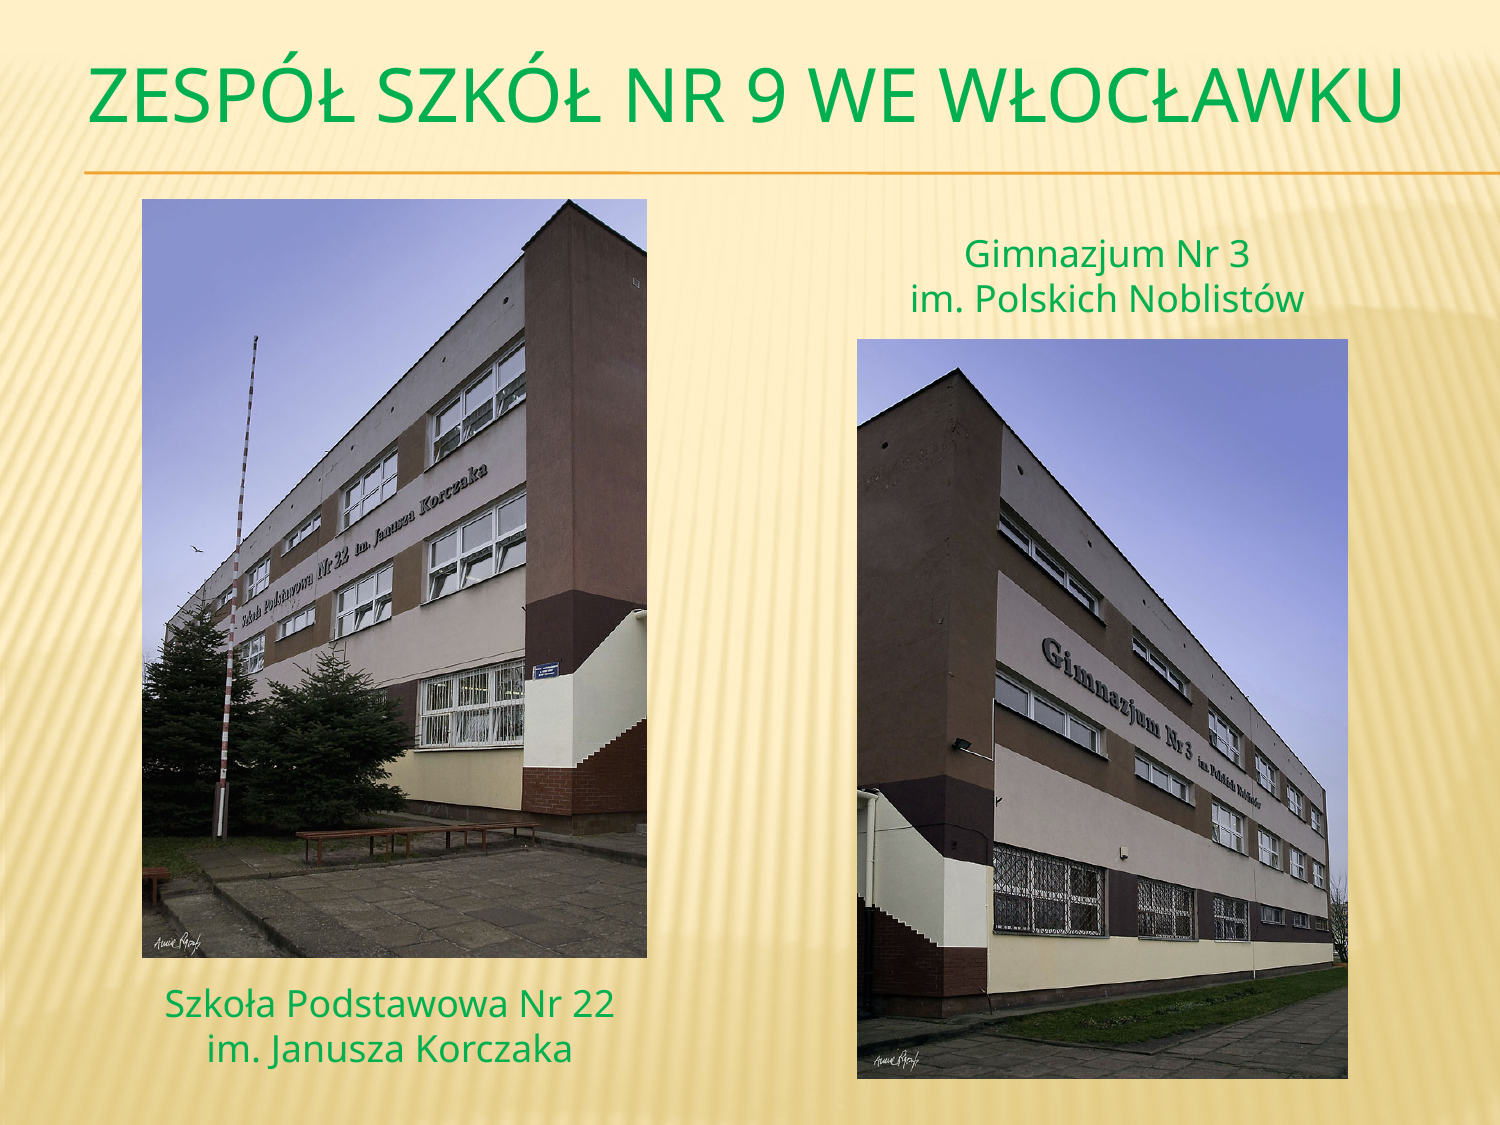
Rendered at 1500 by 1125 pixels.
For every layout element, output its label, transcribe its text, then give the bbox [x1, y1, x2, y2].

text_box Gimnazjum Nr 3 im. Polskich Noblistów [894, 222, 1320, 328]
title Zespół szkół nr 9 we Włocławku [35, 23, 1461, 161]
text_box Szkoła Podstawowa Nr 22 im. Janusza Korczaka [149, 974, 631, 1078]
picture [856, 339, 1348, 1079]
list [141, 198, 647, 958]
